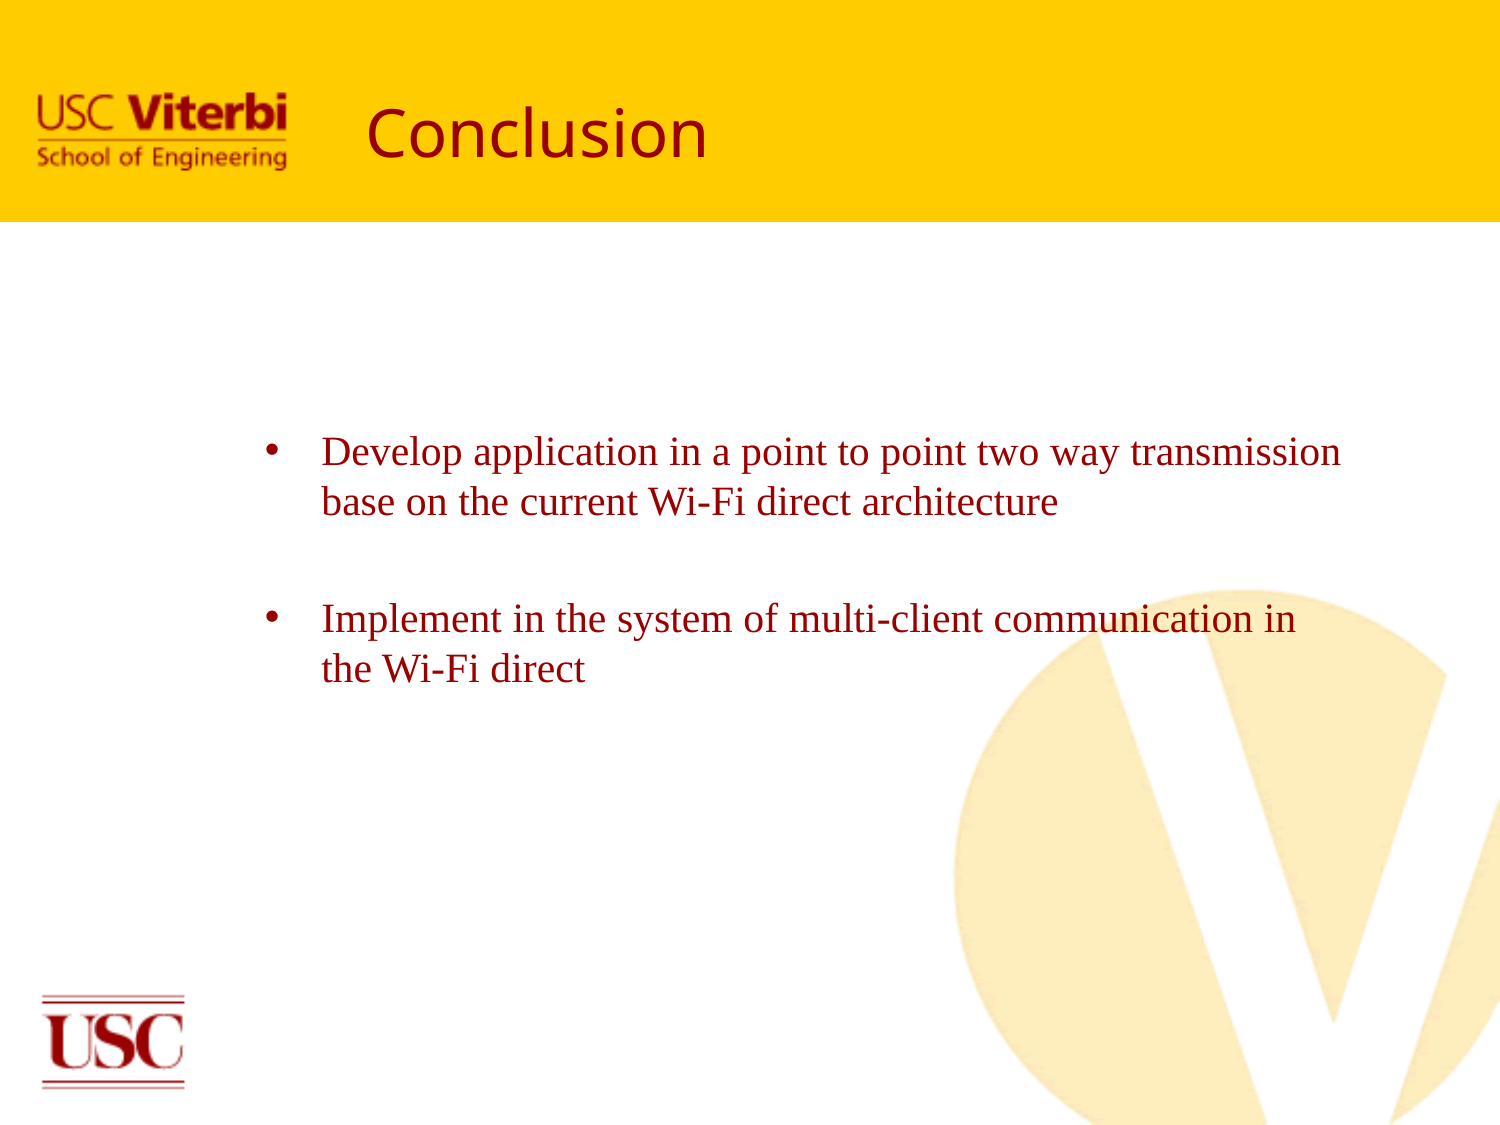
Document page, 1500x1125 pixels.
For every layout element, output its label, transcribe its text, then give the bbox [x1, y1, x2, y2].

picture [0, 222, 1500, 1125]
picture [24, 72, 297, 188]
title Conclusion [349, 74, 1313, 263]
list Develop application in a point to point two way transmission base on the current Wi-Fi direct architecture Implement in the system of multi-client communication in the Wi-Fi direct [249, 299, 1362, 975]
